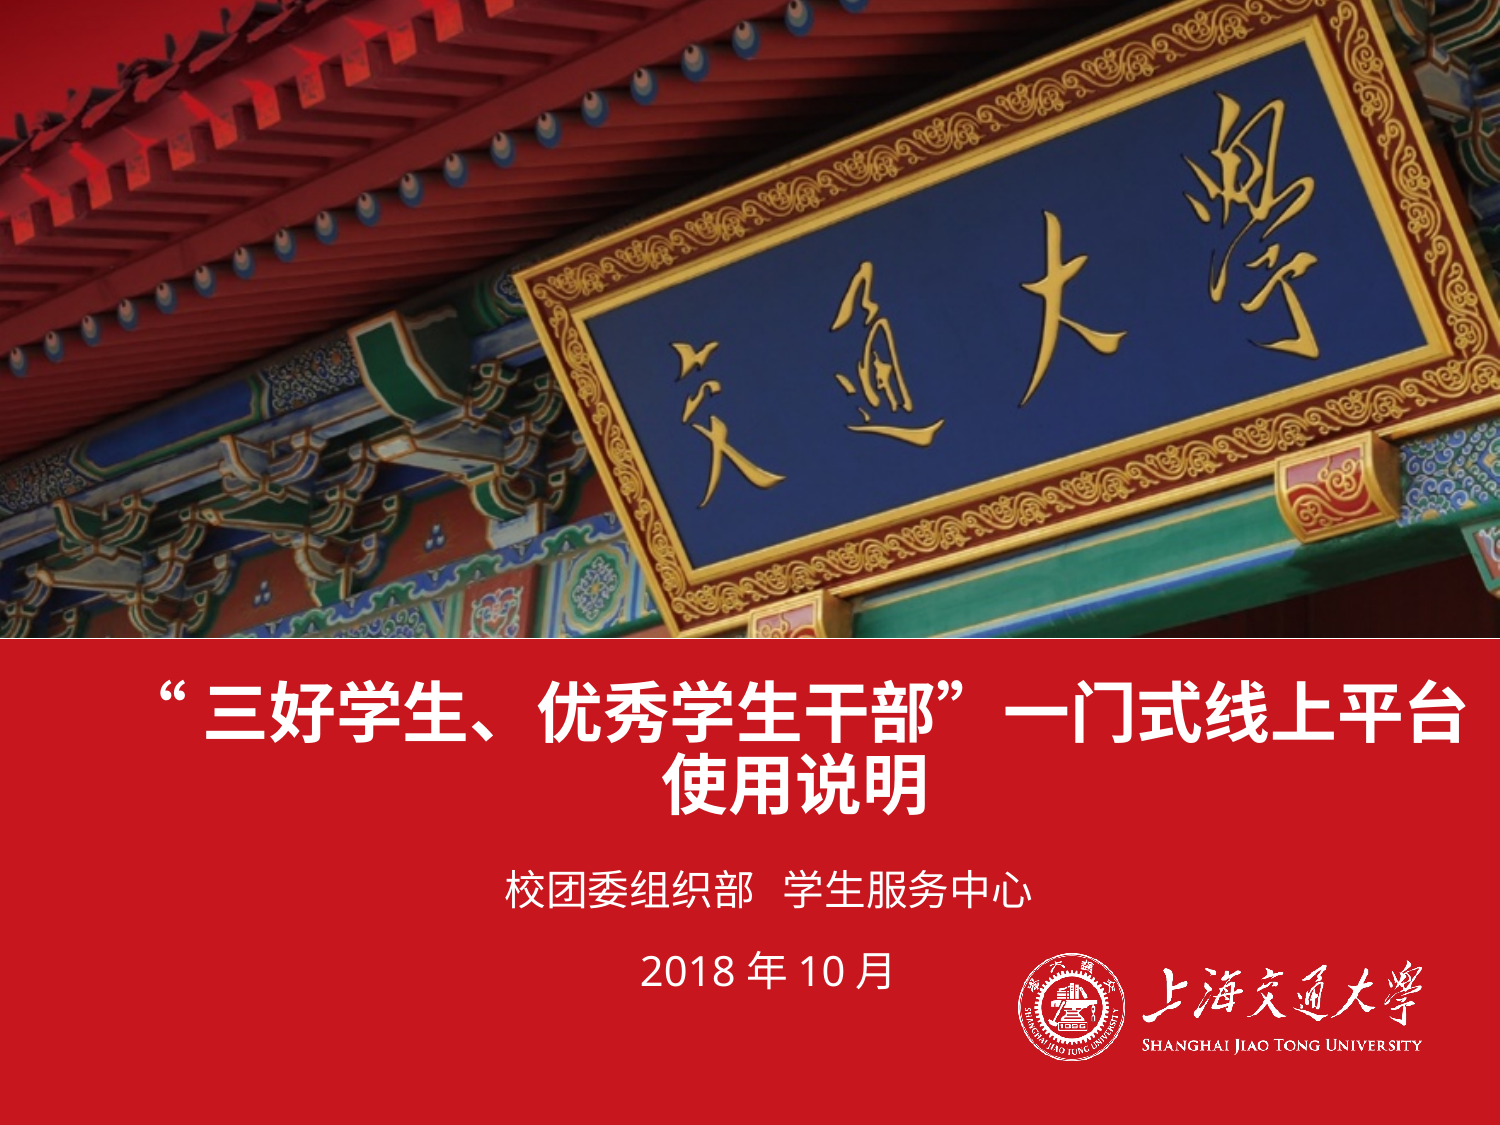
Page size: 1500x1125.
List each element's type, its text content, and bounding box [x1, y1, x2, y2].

title “三好学生、优秀学生干部”一门式线上平台 使用说明 [103, 678, 1488, 826]
picture [0, 0, 1500, 638]
picture [1018, 953, 1422, 1061]
subtitle 校团委组织部 学生服务中心 2018年10月 [103, 874, 1397, 974]
